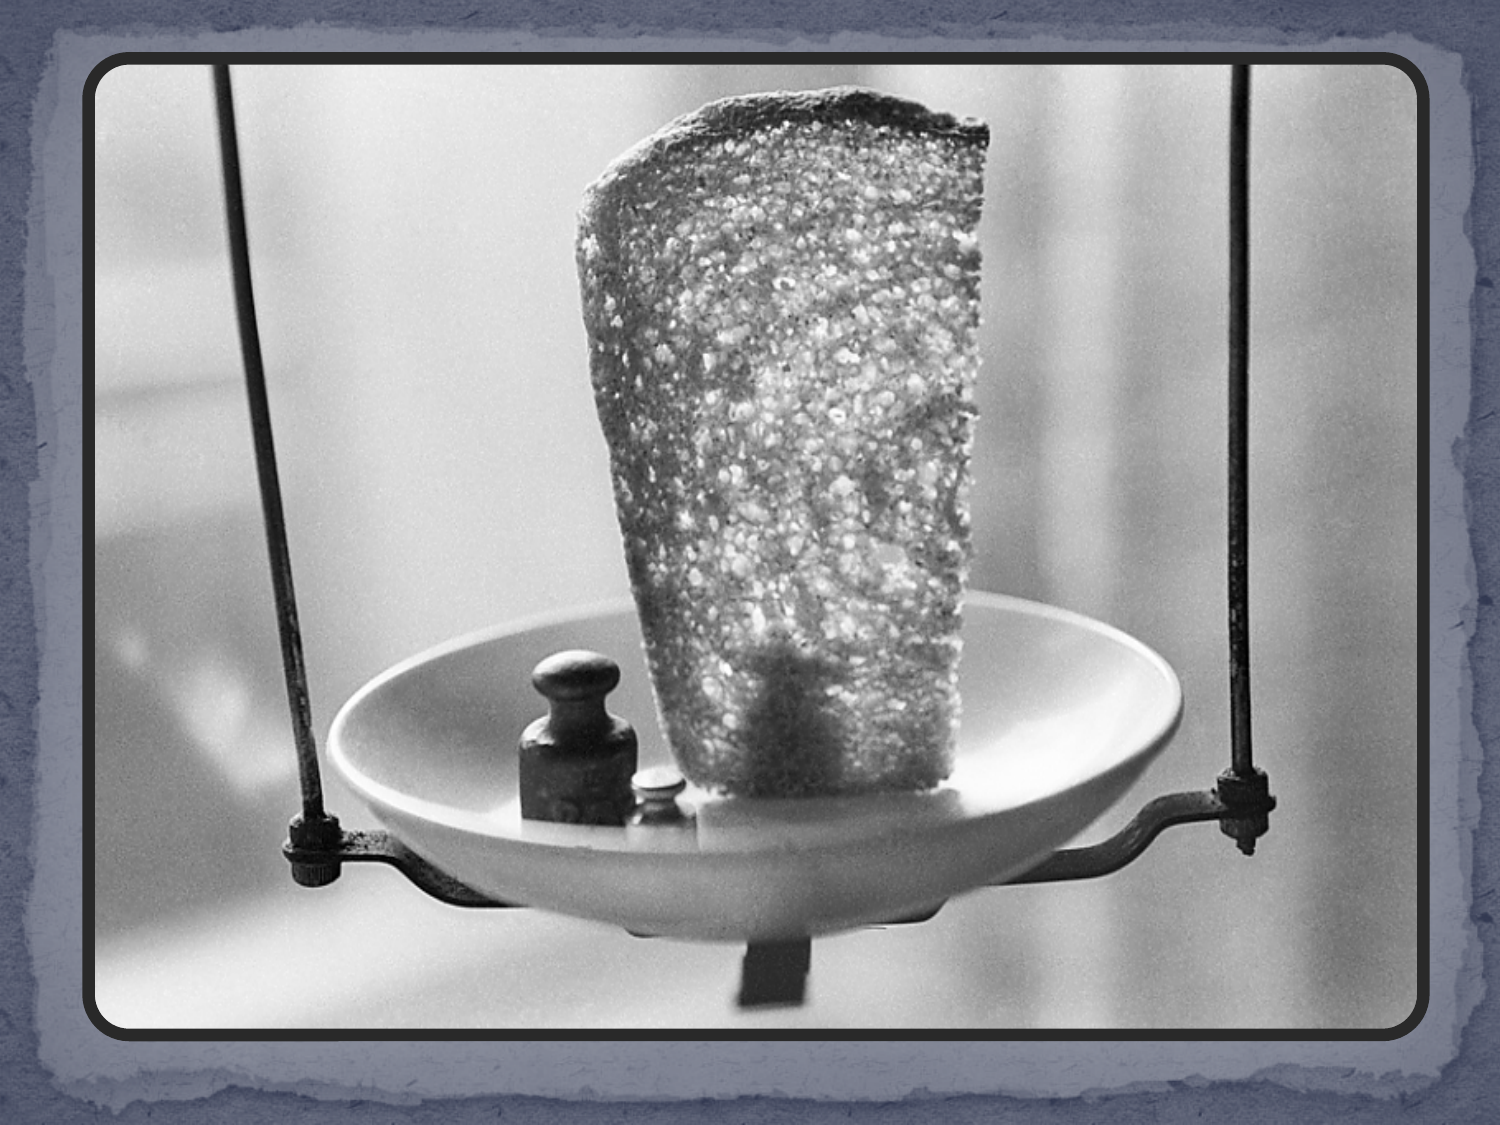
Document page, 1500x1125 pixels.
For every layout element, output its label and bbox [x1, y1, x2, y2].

picture [89, 59, 1423, 1035]
